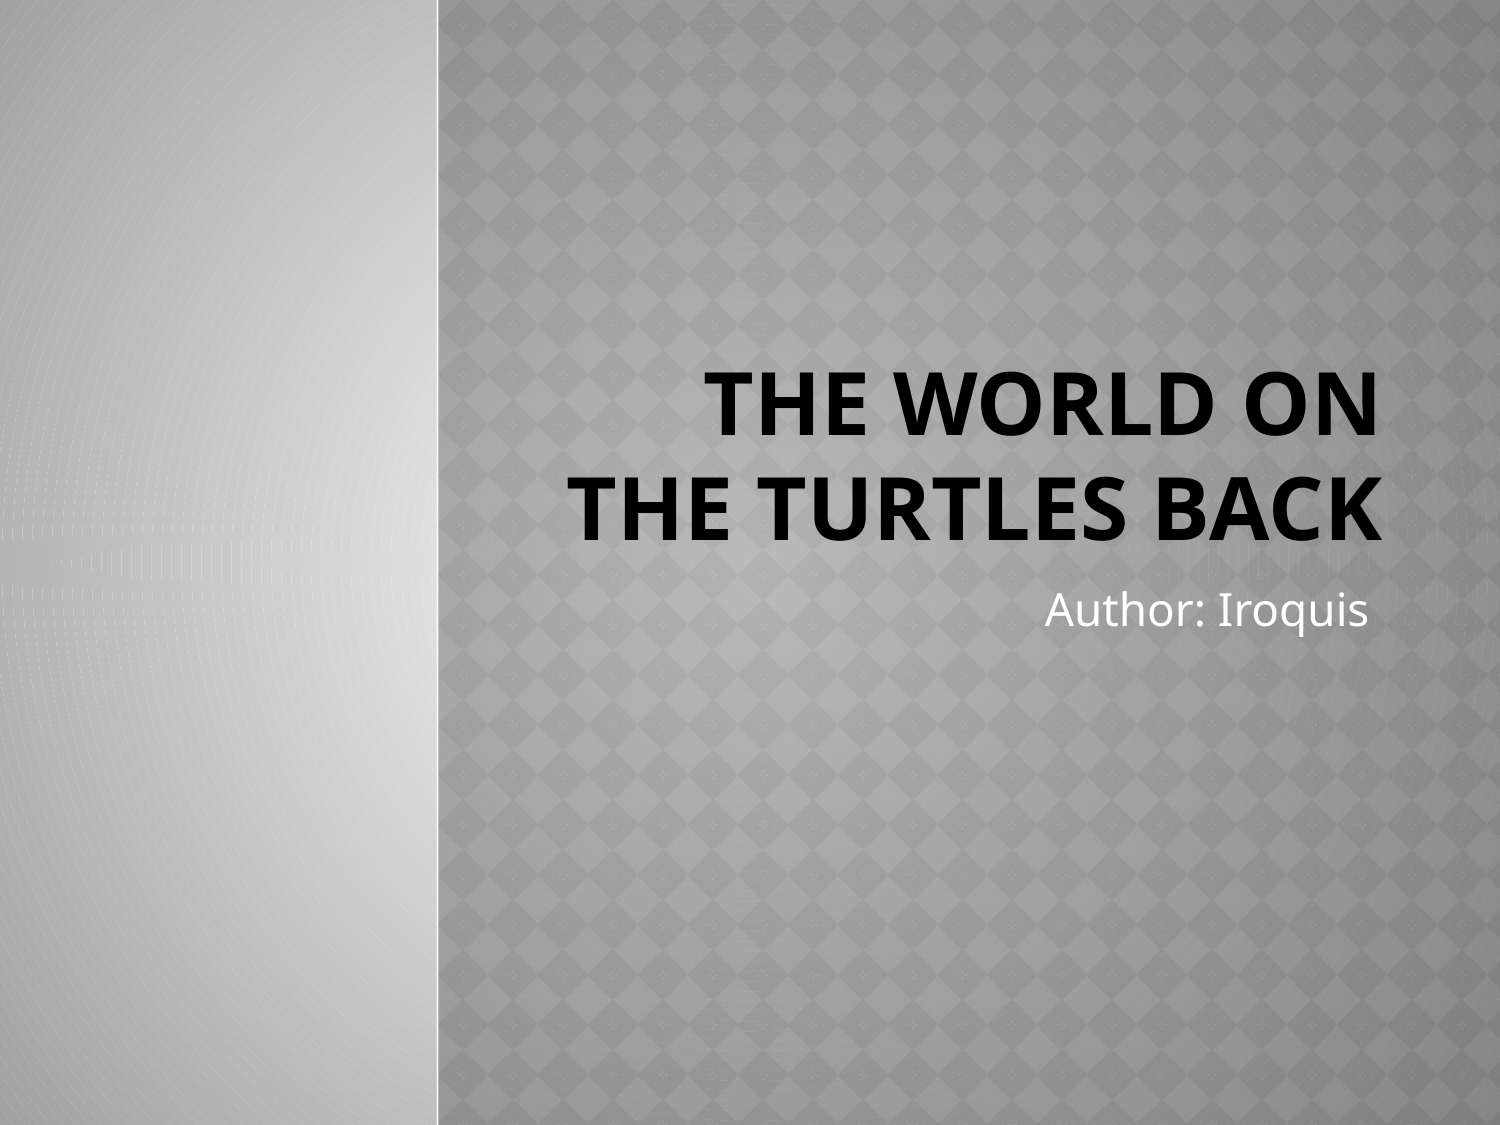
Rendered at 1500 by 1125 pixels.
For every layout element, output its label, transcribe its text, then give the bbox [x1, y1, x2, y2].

title The World on the Turtles Back [552, 87, 1390, 558]
subtitle Author: Iroquis [550, 580, 1390, 762]
